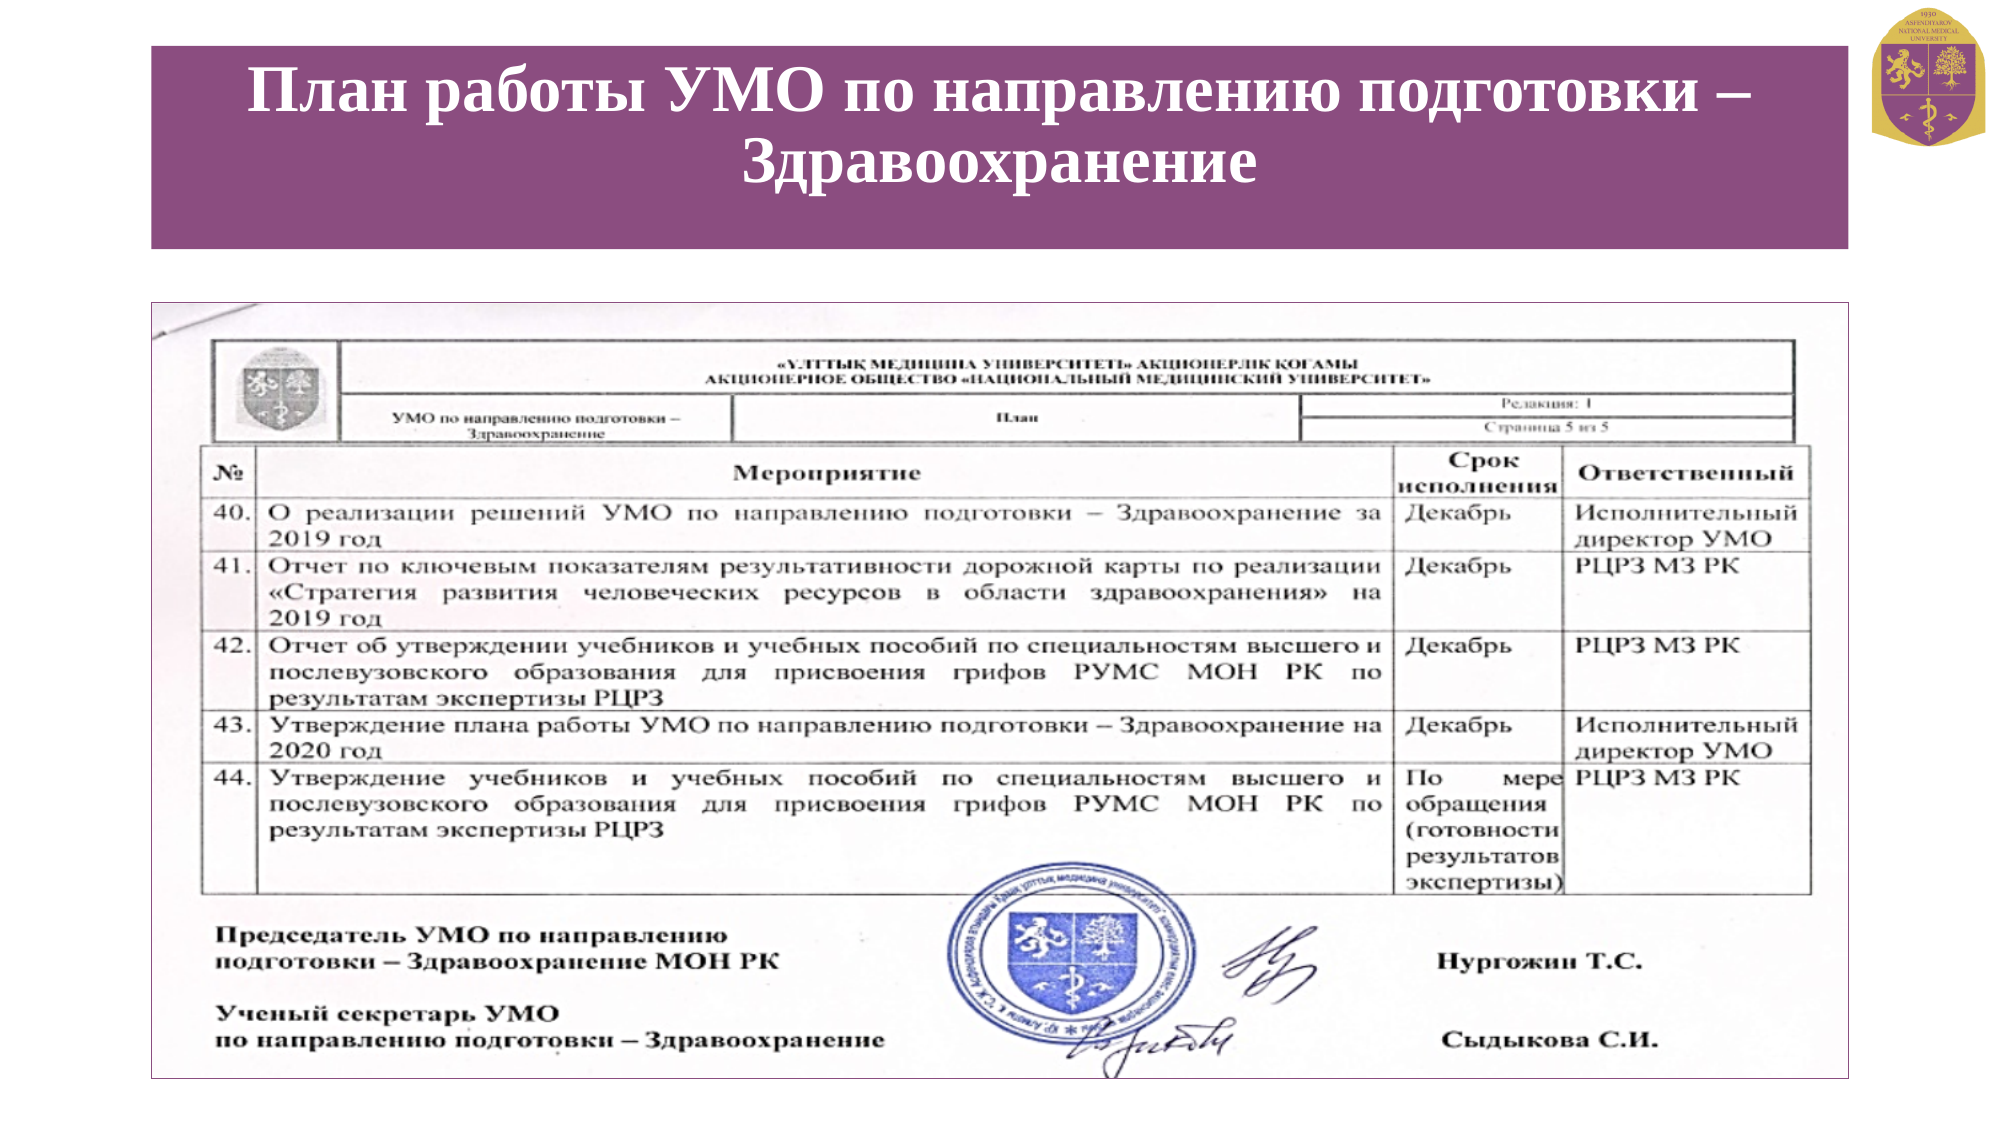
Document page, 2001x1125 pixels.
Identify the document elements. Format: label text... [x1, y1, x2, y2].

text_box План работы УМО по направлению подготовки – Здравоохранение [151, 45, 611, 250]
picture [152, 0, 1848, 1125]
text_box План работы УМО по направлению подготовки – Здравоохранение [1389, 45, 1849, 250]
picture [1857, 5, 2000, 148]
